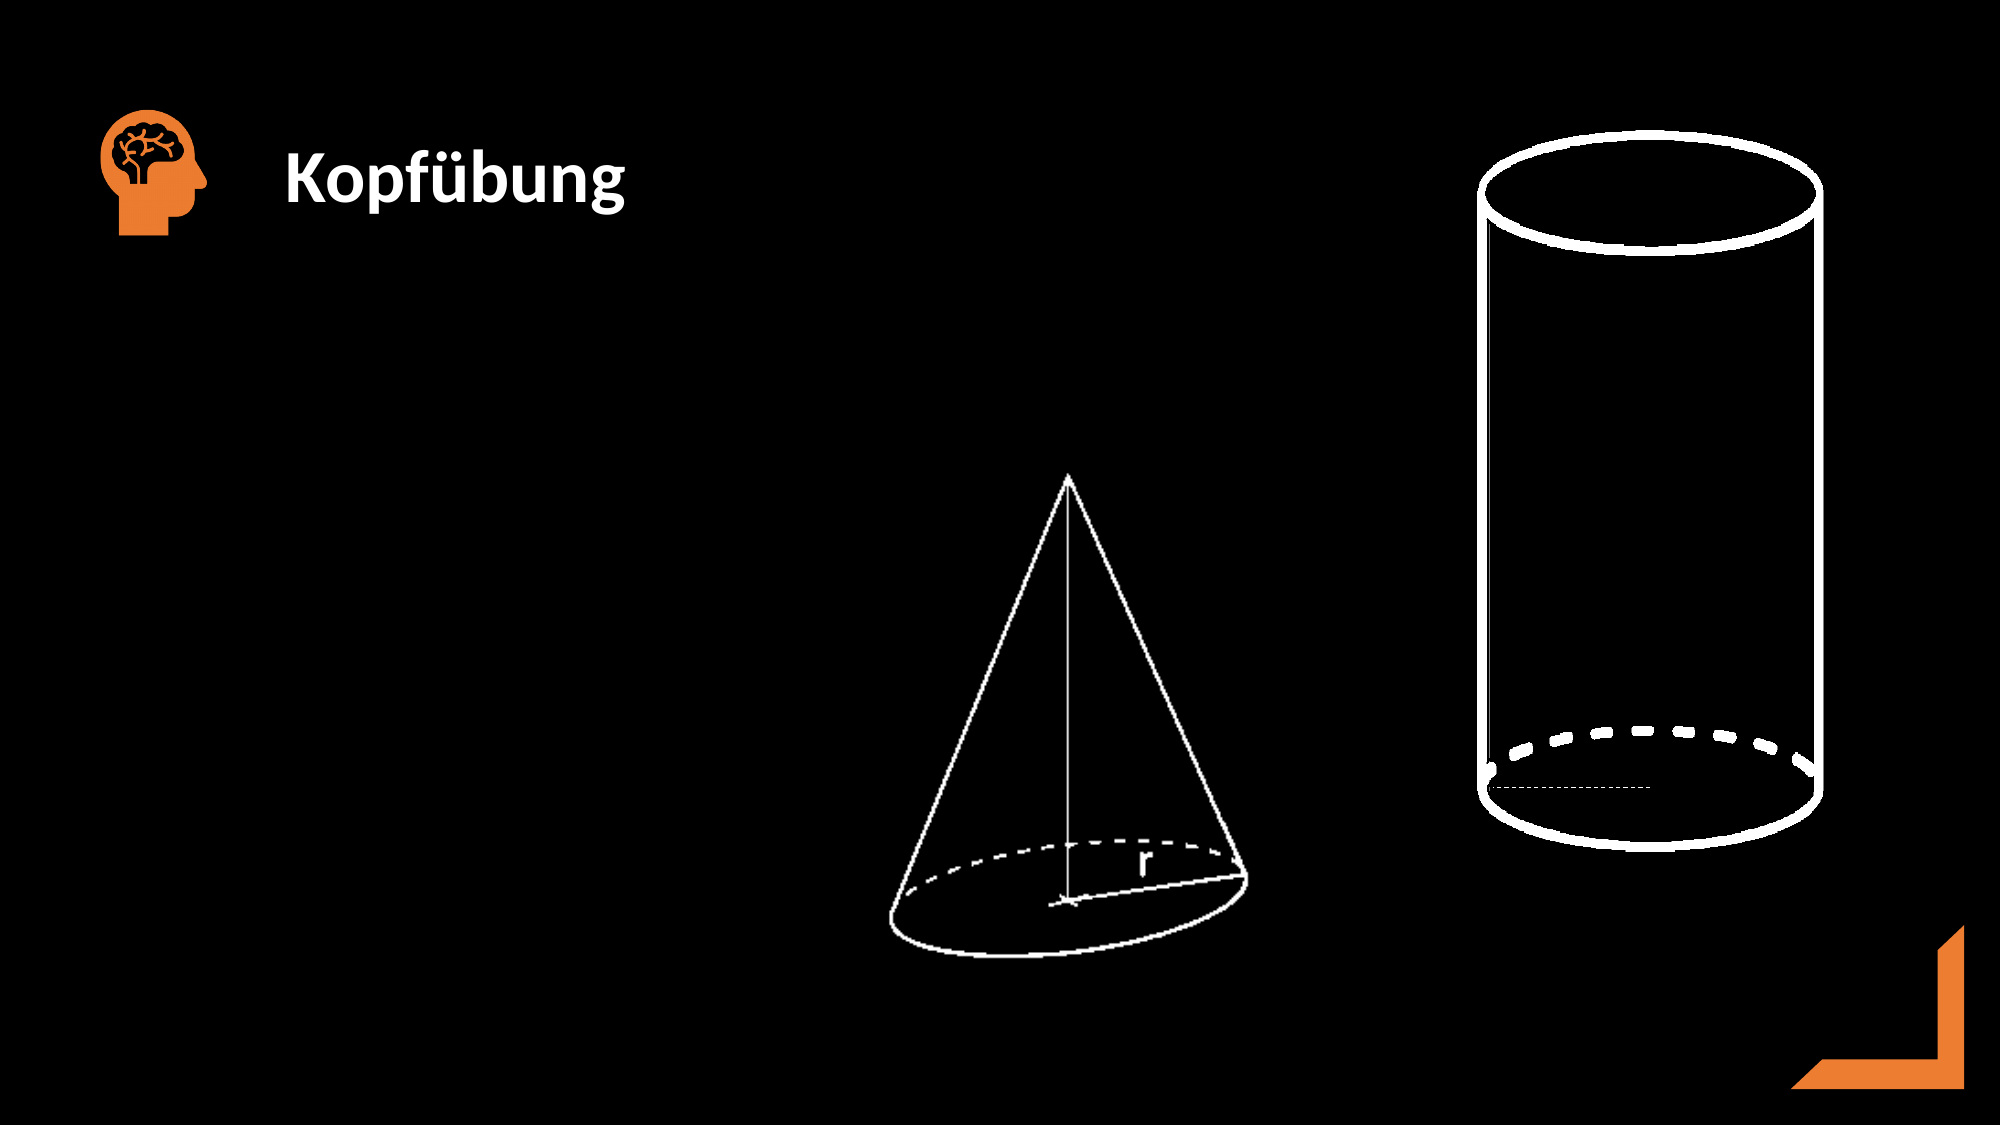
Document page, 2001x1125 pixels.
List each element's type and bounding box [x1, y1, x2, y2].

text_box [1430, 69, 1870, 891]
text_box [866, 450, 1274, 973]
picture [78, 97, 229, 248]
